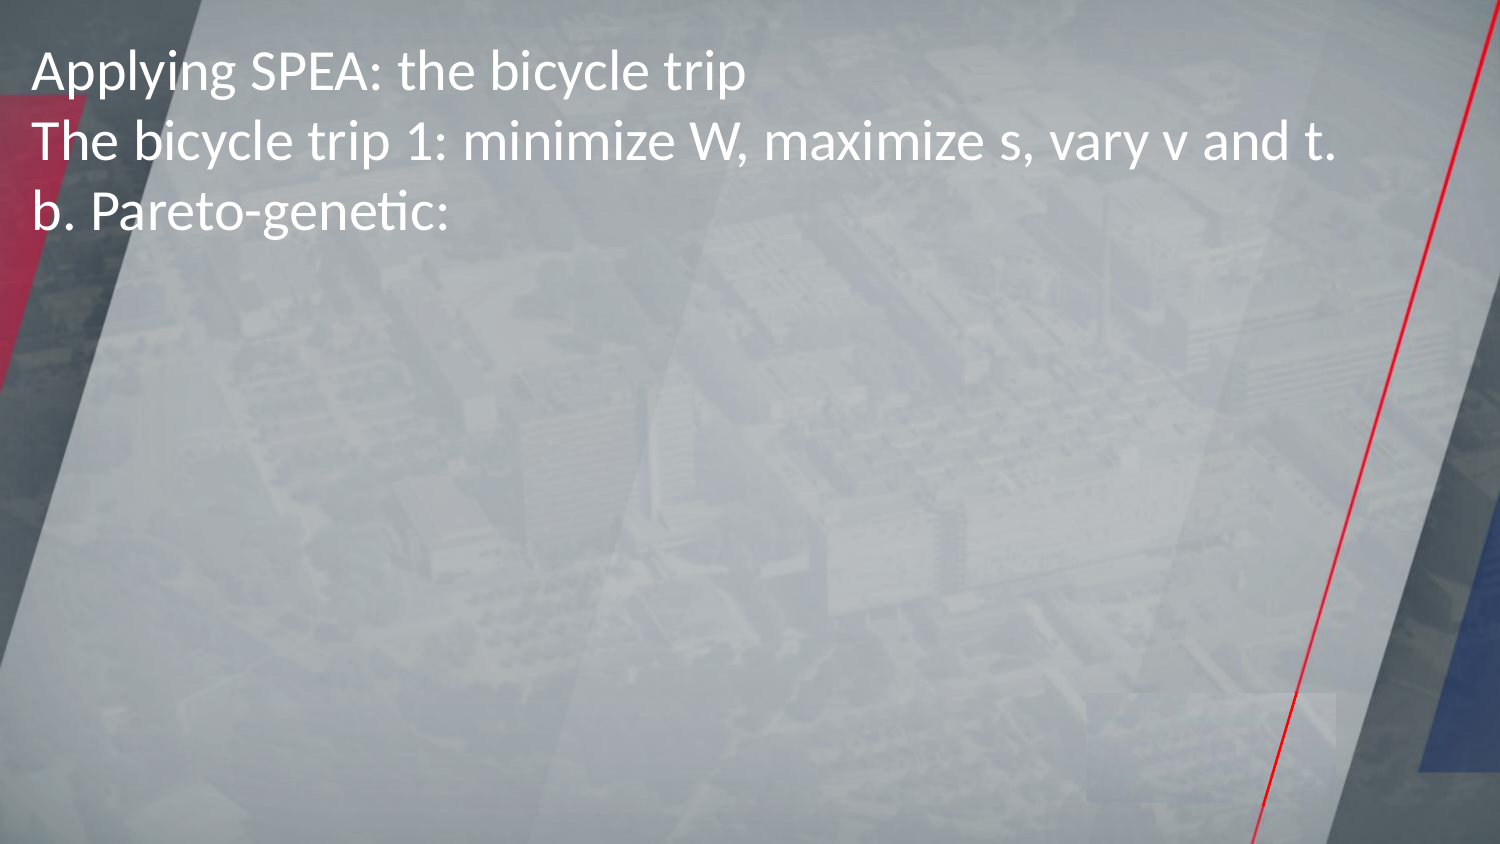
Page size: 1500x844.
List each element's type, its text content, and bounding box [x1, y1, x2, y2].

picture [0, 0, 1500, 844]
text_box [1086, 691, 1336, 807]
text_box Applying SPEA: the bicycle trip The bicycle trip 1: minimize W, maximize s, vary v and t. b. Pareto-genetic: [31, 31, 1457, 242]
